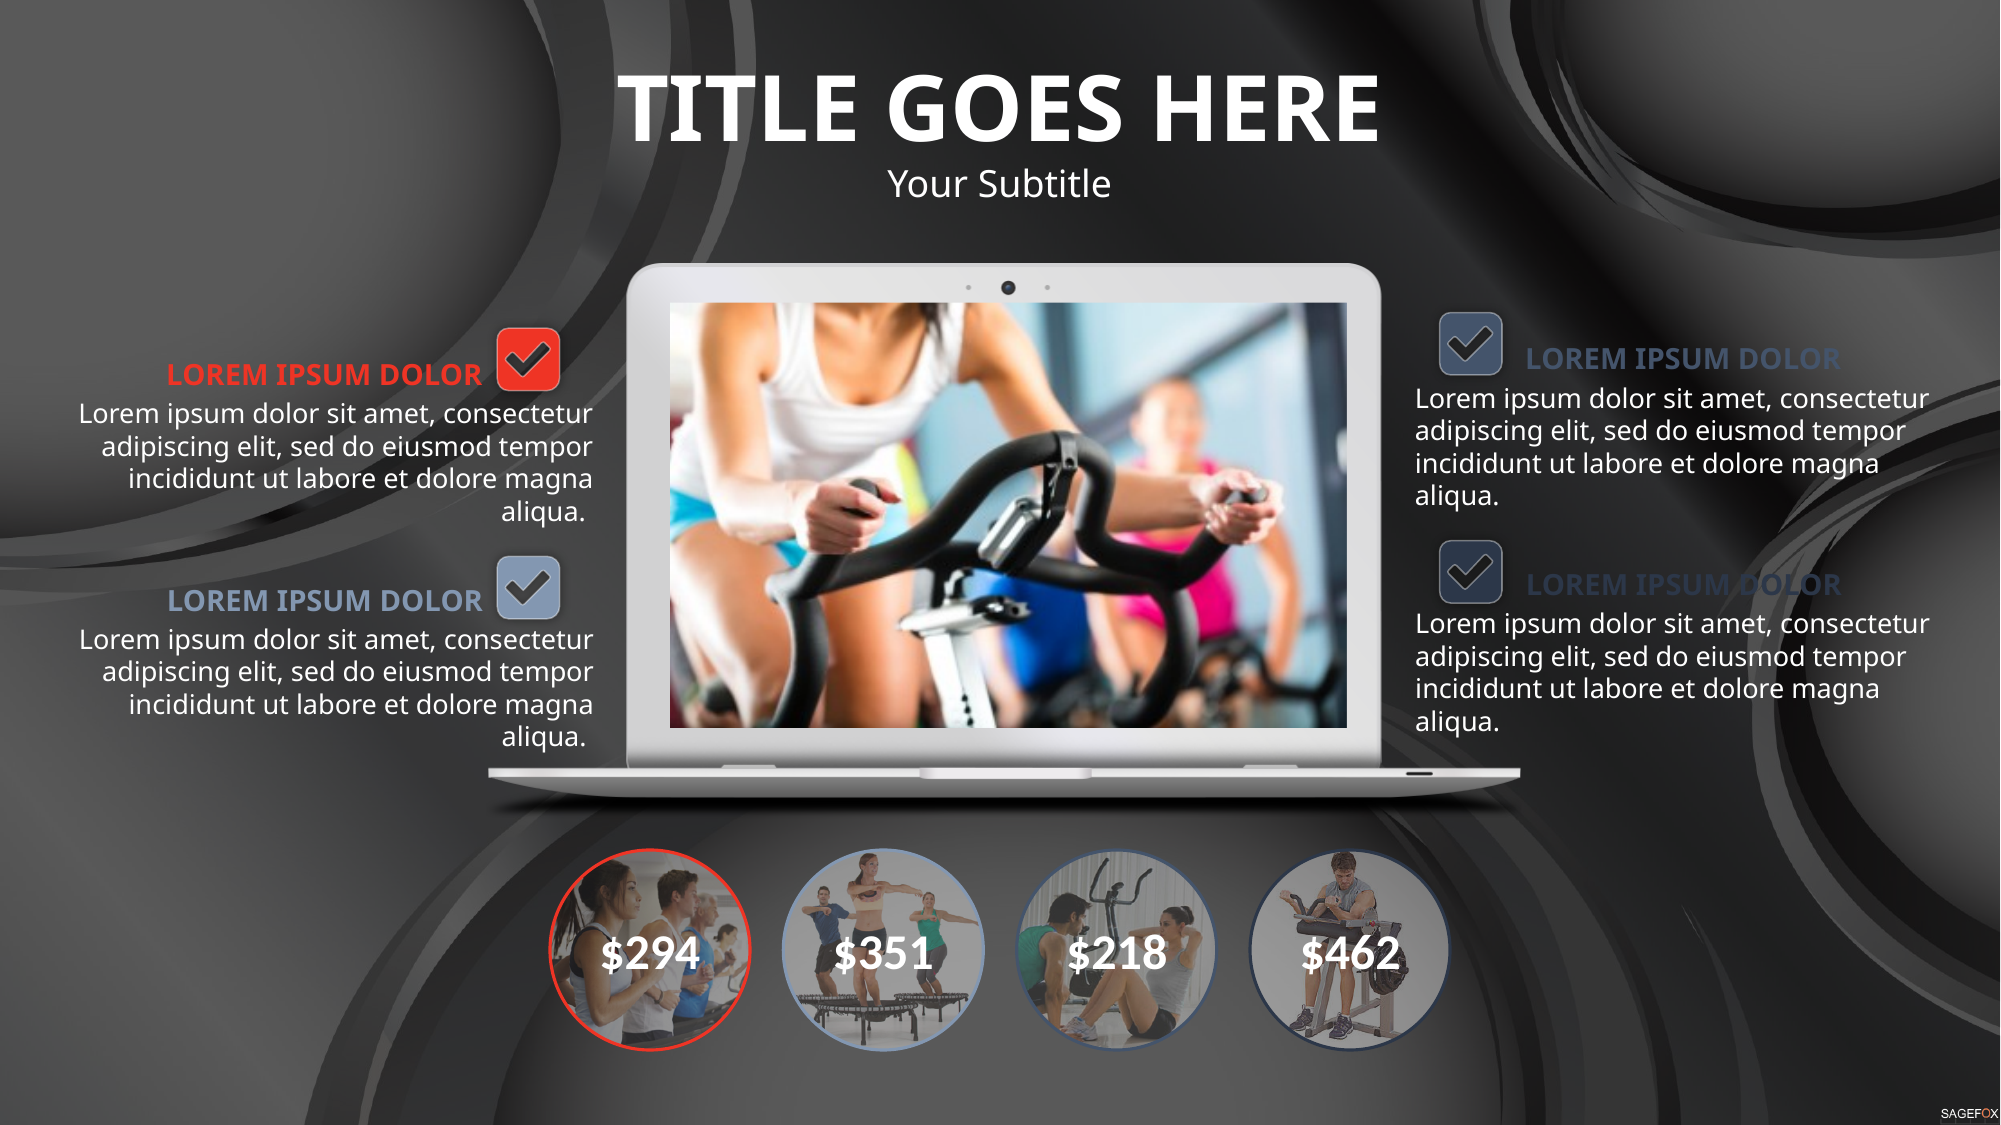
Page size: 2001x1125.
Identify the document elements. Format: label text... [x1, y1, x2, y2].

text_box $218 [1016, 849, 1217, 1051]
text_box $462 [1250, 849, 1451, 1051]
picture [0, 0, 2001, 1125]
text_box TITLE GOES HERE Your Subtitle [548, 42, 1452, 212]
text_box LOREM IPSUM DOLOR Lorem ipsum dolor sit amet, consectetur adipiscing elit, sed do eiusmod tempor incididunt ut labore et dolore magna aliqua. [1522, 333, 1967, 519]
text_box $351 [783, 849, 984, 1051]
text_box LOREM IPSUM DOLOR Lorem ipsum dolor sit amet, consectetur adipiscing elit, sed do eiusmod tempor incididunt ut labore et dolore magna aliqua. [1522, 558, 1968, 744]
text_box $294 [549, 849, 751, 1051]
text_box LOREM IPSUM DOLOR Lorem ipsum dolor sit amet, consectetur adipiscing elit, sed do eiusmod tempor incididunt ut labore et dolore magna aliqua. [41, 574, 486, 760]
text_box LOREM IPSUM DOLOR Lorem ipsum dolor sit amet, consectetur adipiscing elit, sed do eiusmod tempor incididunt ut labore et dolore magna aliqua. [41, 349, 486, 535]
